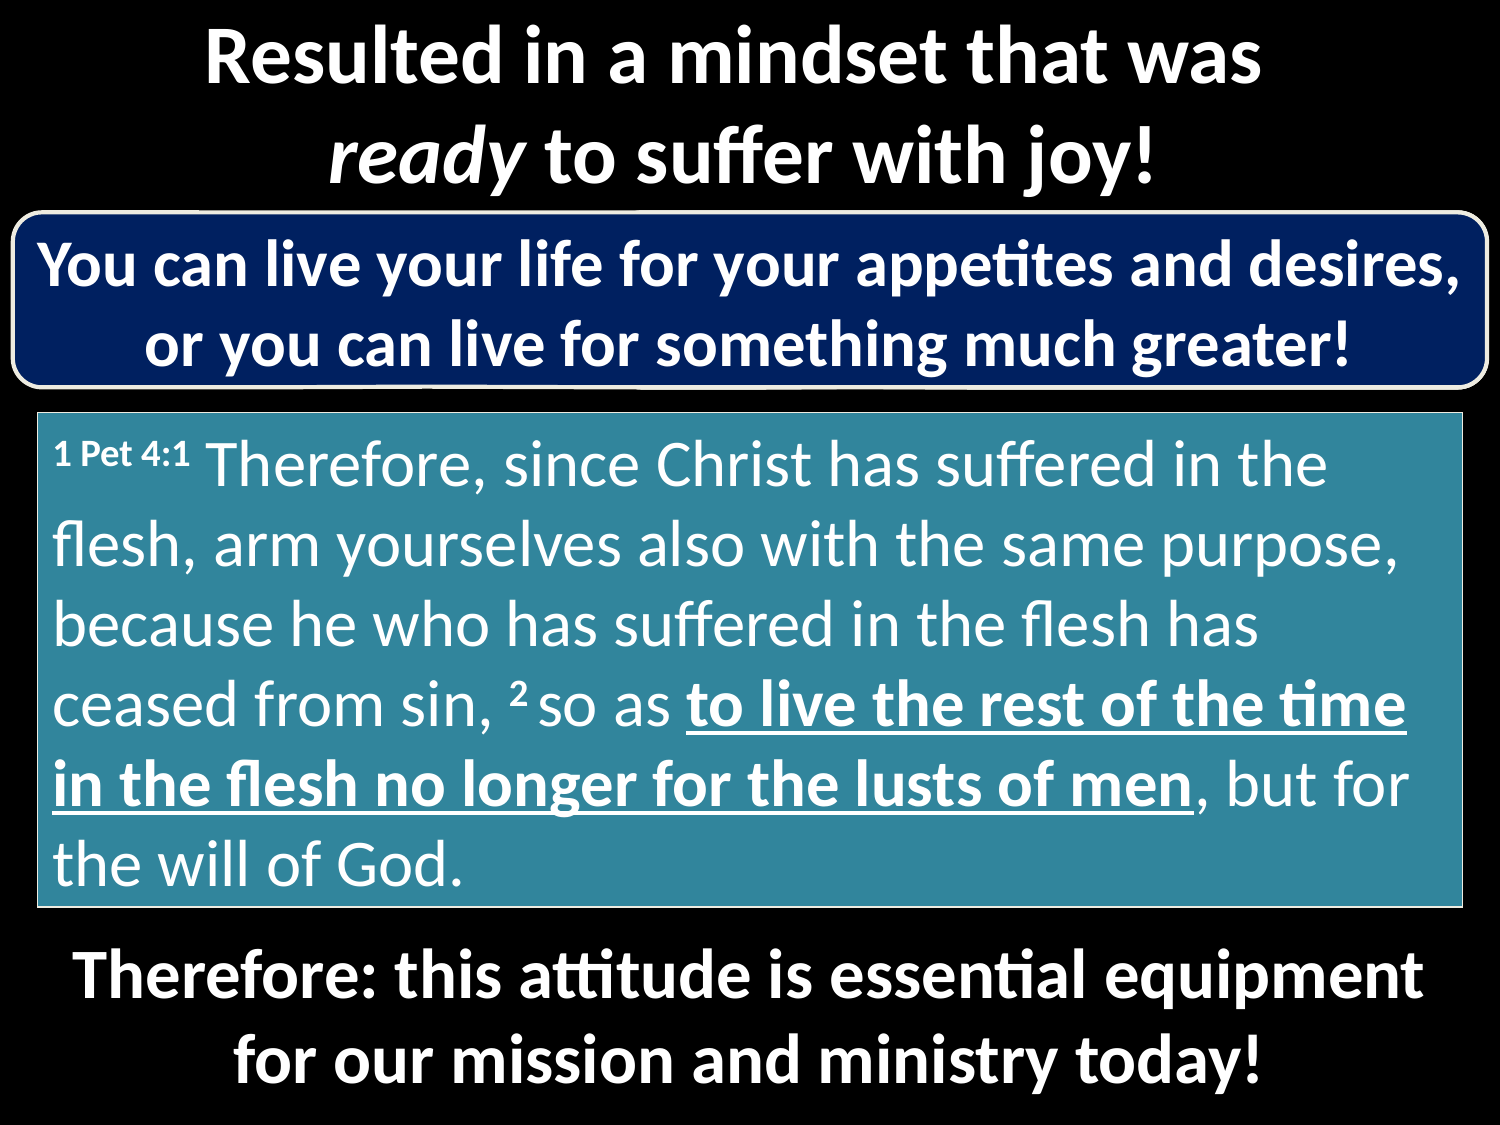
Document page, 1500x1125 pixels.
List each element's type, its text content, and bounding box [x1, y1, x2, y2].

text_box Resulted in a mindset that was ready to suffer with joy! [0, 0, 1500, 203]
text_box 1 Pet 4:1 Therefore, since Christ has suffered in the flesh, arm yourselves also with the same purpose, because he who has suffered in the flesh has ceased from sin, 2 so as to live the rest of the time in the flesh no longer for the lusts of men, but for the will of God. [37, 412, 1463, 907]
text_box Therefore: this attitude is essential equipment for our mission and ministry today! [10, 922, 1490, 1103]
text_box You can live your life for your appetites and desires, or you can live for something much greater! [10, 210, 1490, 390]
